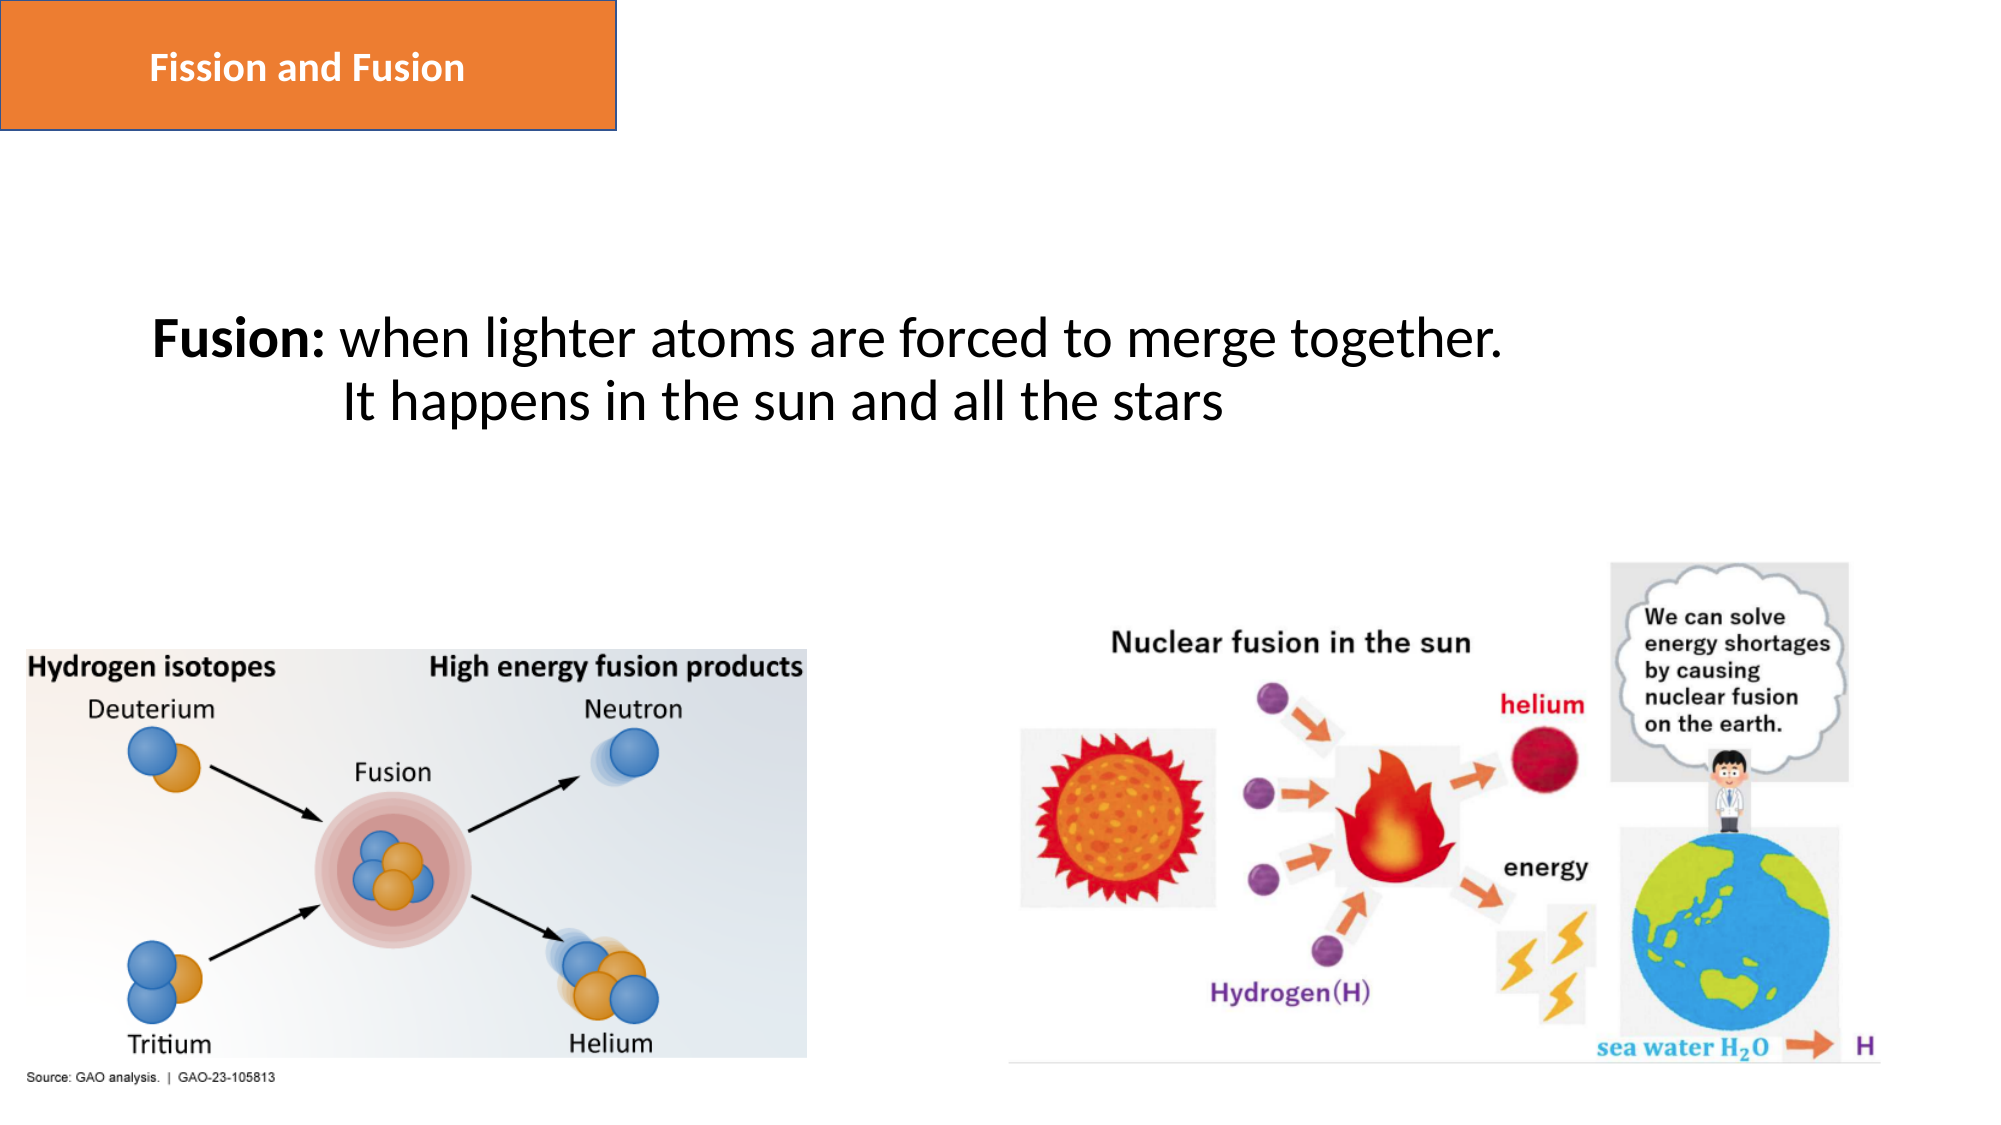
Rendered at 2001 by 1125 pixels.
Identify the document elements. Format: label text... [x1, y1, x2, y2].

picture [26, 649, 807, 1088]
list Fusion: when lighter atoms are forced to merge together. It happens in the sun and all the stars [137, 299, 1863, 1014]
text_box Fission and Fusion [0, 0, 617, 131]
picture [999, 546, 1882, 1066]
